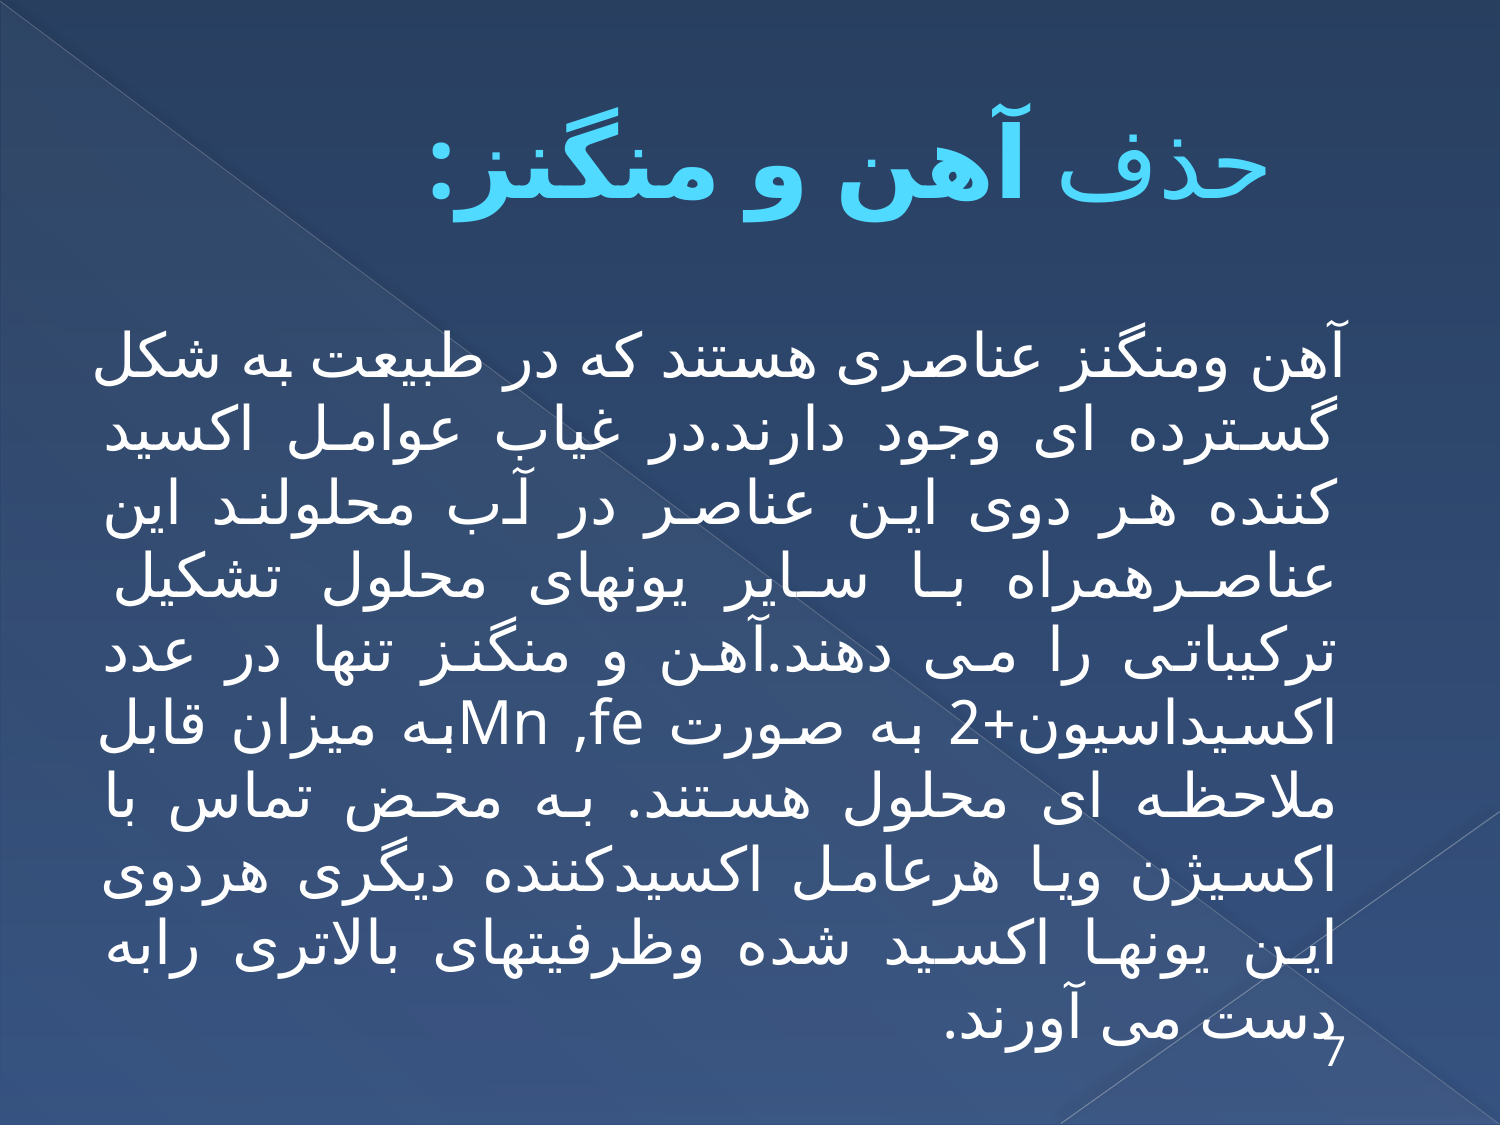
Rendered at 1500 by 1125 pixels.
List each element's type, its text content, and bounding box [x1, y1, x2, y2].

slide_number 7 [1242, 1019, 1427, 1090]
title حذف آهن و منگنز: [410, 43, 1500, 274]
list آهن ومنگنز عناصری هستند که در طبیعت به شکل گسترده ای وجود دارند.در غیاب عوامل اکسید کننده هر دوی این عناصر در آب محلولند این عناصرهمراه با سایر یونهای محلول تشکیل ترکیباتی را می دهند.آهن و منگنز تنها در عدد اکسیداسیون+2 به صورت Mn ,feبه میزان قابل ملاحظه ای محلول هستند. به محض تماس با اکسیژن ویا هرعامل اکسیدکننده دیگری هردوی این یونها اکسید شده وظرفیتهای بالاتری رابه دست می آورند. [75, 308, 1425, 1059]
